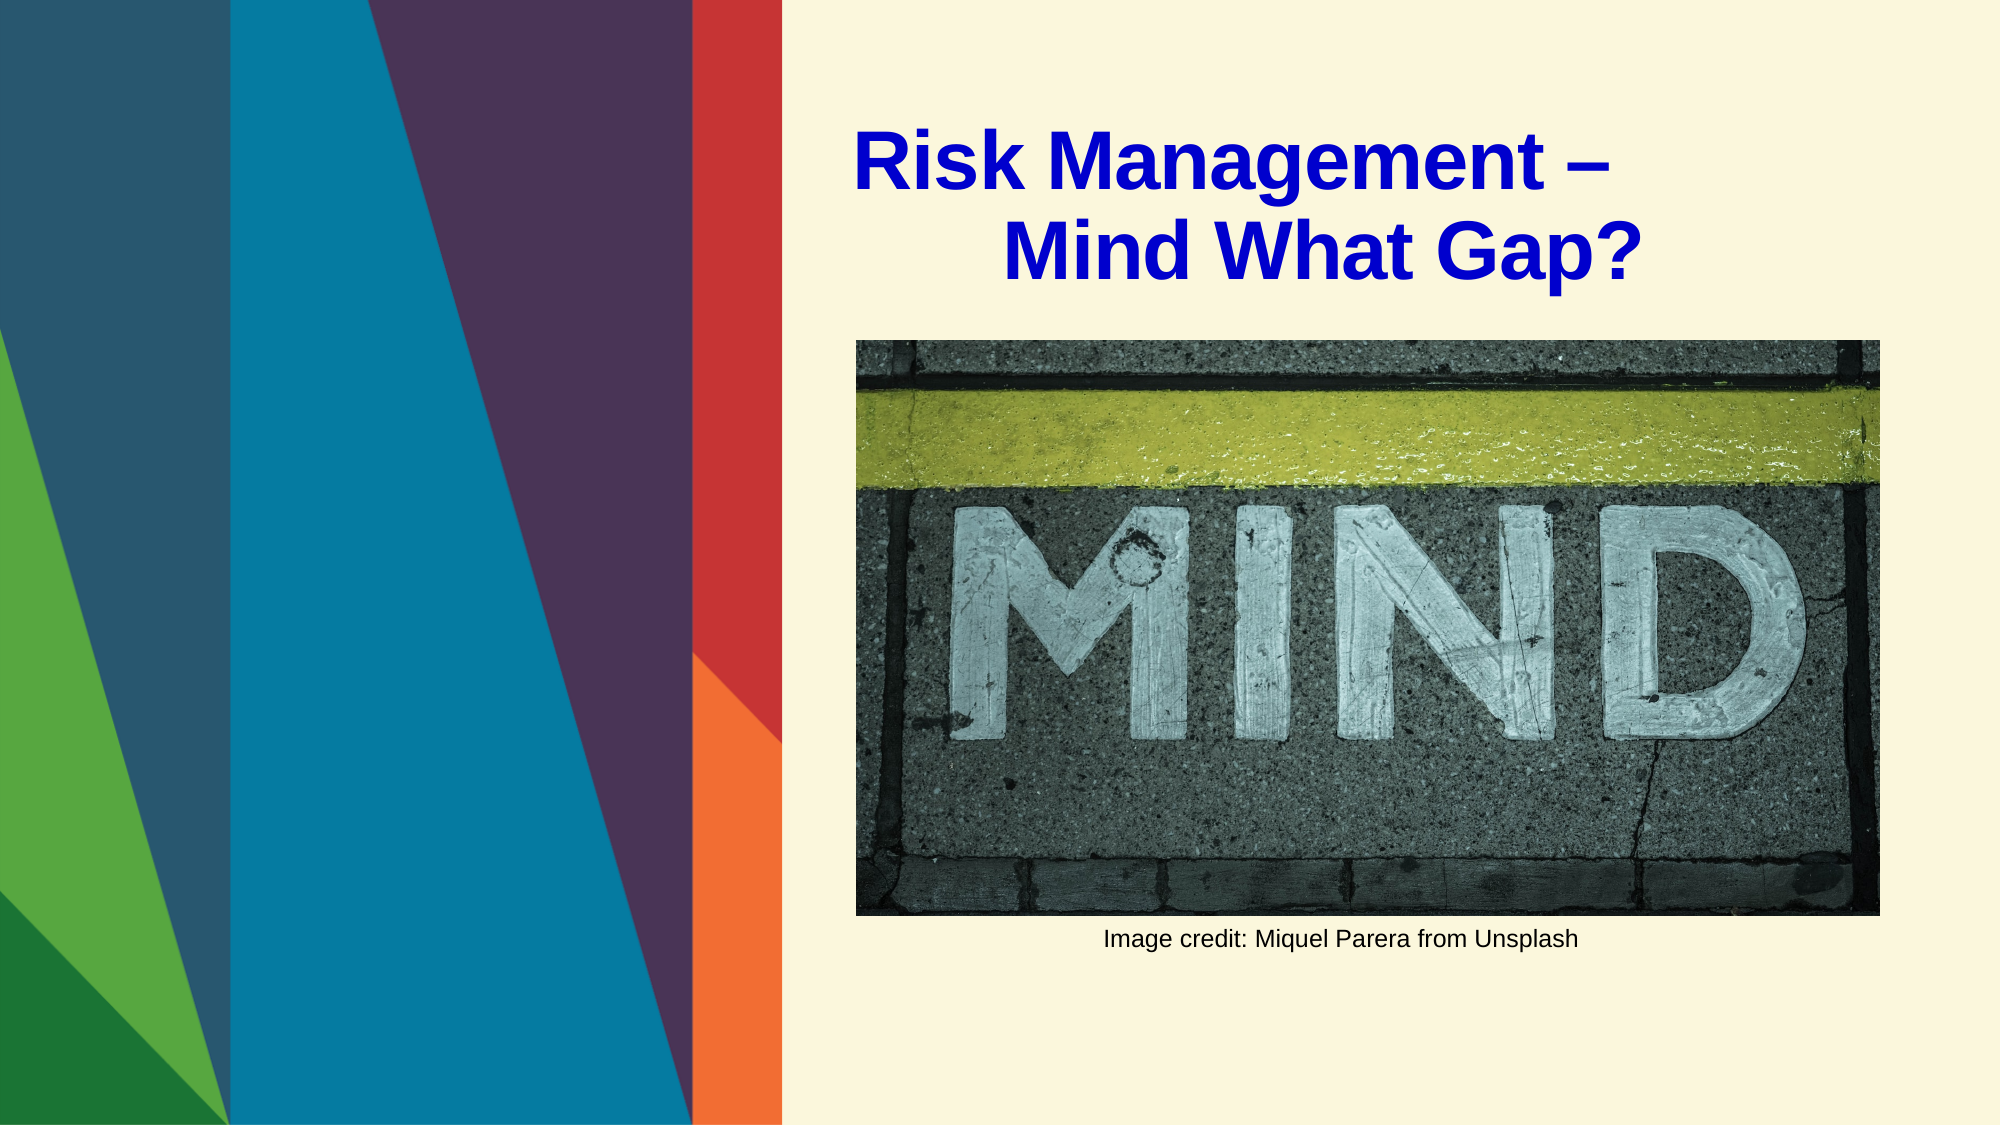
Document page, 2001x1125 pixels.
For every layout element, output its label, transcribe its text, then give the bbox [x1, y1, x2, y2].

picture [856, 340, 1880, 916]
picture [0, 0, 230, 1125]
picture [368, 0, 783, 1125]
title Risk Management – Mind What Gap? [852, 117, 1931, 313]
text_box Image credit: Miquel Parera from Unsplash [1088, 916, 1640, 961]
